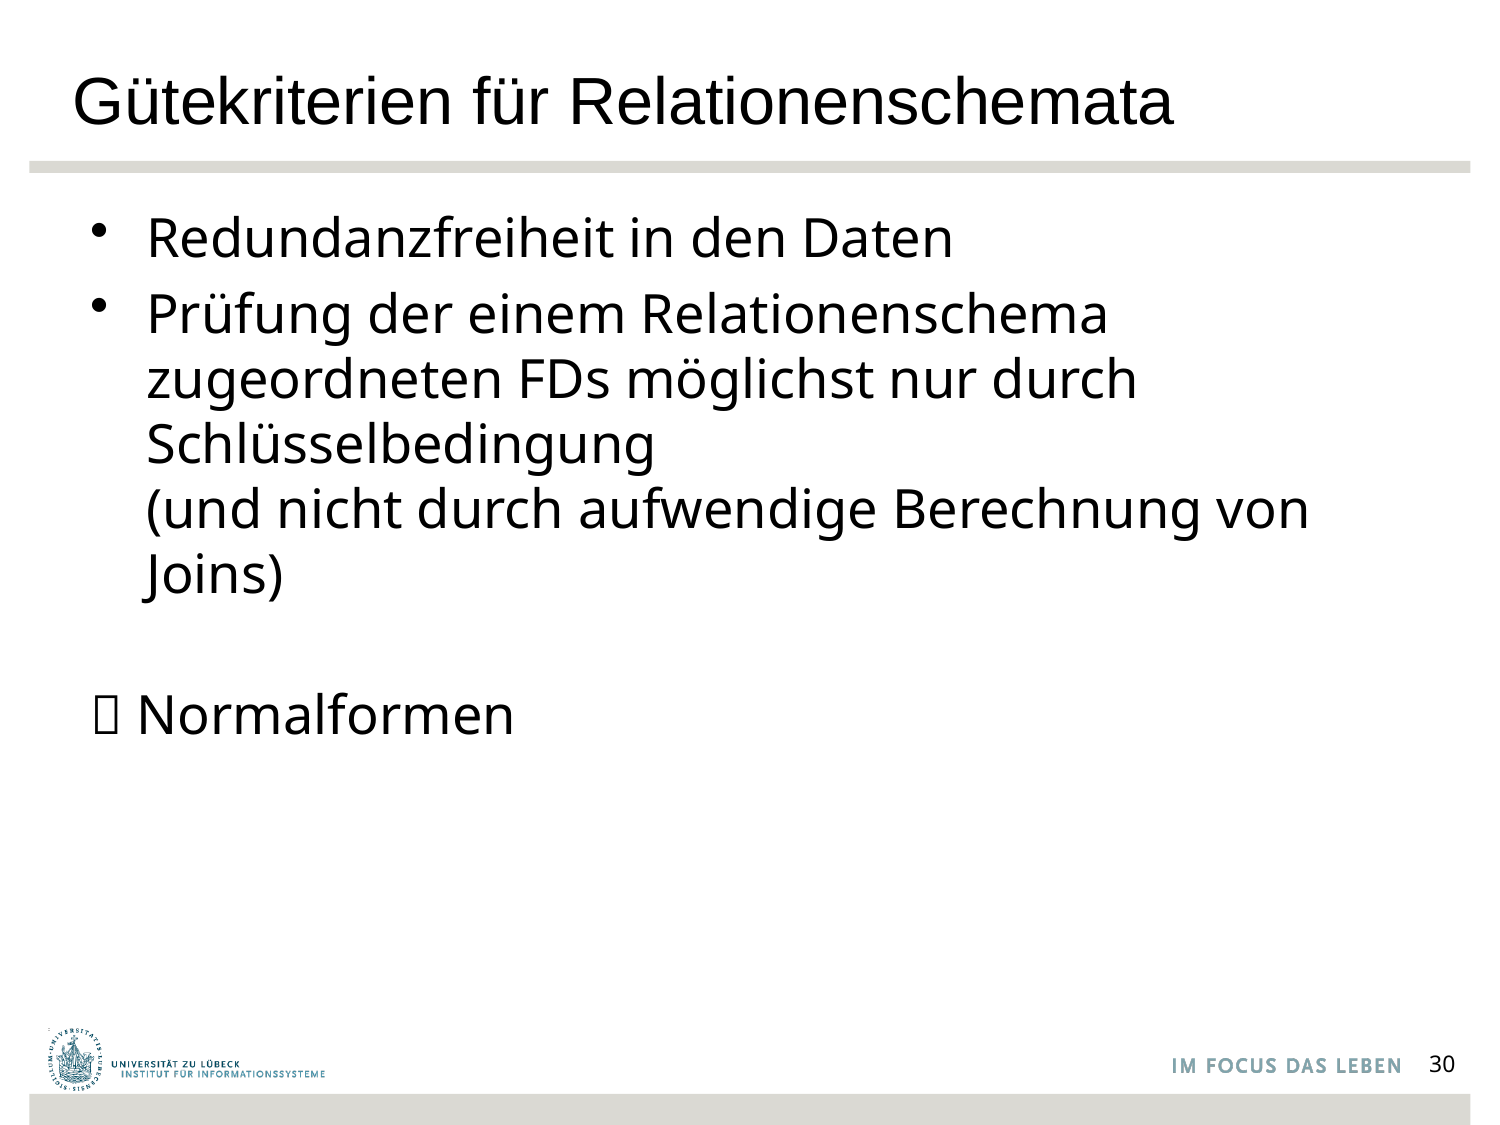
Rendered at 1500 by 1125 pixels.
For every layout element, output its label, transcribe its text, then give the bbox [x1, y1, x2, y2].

picture [1173, 1058, 1305, 1073]
list Redundanzfreiheit in den Daten Prüfung der einem Relationenschema zugeordneten FDs möglichst nur durch Schlüsselbedingung (und nicht durch aufwendige Berechnung von Joins)  Normalformen [75, 196, 1425, 1012]
title Gütekriterien für Relationenschemata [57, 50, 1443, 134]
slide_number 30 [1305, 1050, 1471, 1083]
